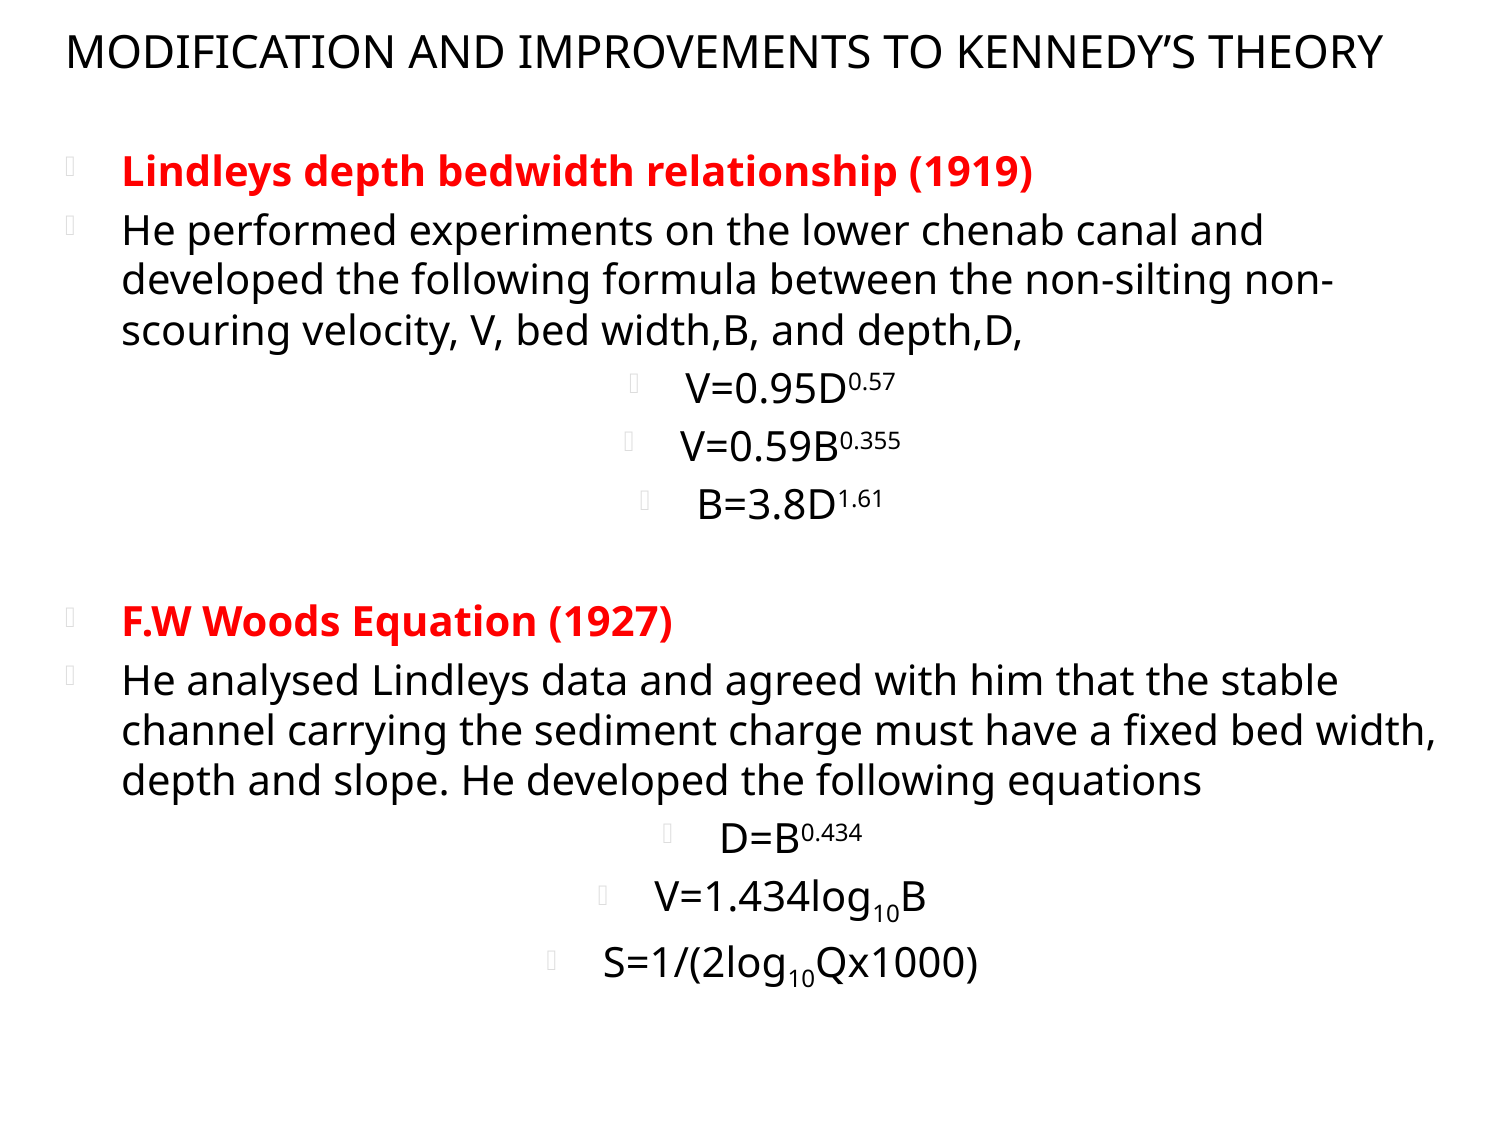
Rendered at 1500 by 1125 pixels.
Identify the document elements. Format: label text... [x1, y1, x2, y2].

title Modification and improvements to kennedy’s theory [50, 0, 1475, 100]
list Lindleys depth bedwidth relationship (1919) He performed experiments on the lower chenab canal and developed the following formula between the non-silting non-scouring velocity, V, bed width,B, and depth,D, V=0.95D0.57 V=0.59B0.355 B=3.8D1.61 F.W Woods Equation (1927) He analysed Lindleys data and agreed with him that the stable channel carrying the sediment charge must have a fixed bed width, depth and slope. He developed the following equations D=B0.434 V=1.434log10B S=1/(2log10Qx1000) [49, 137, 1476, 1076]
